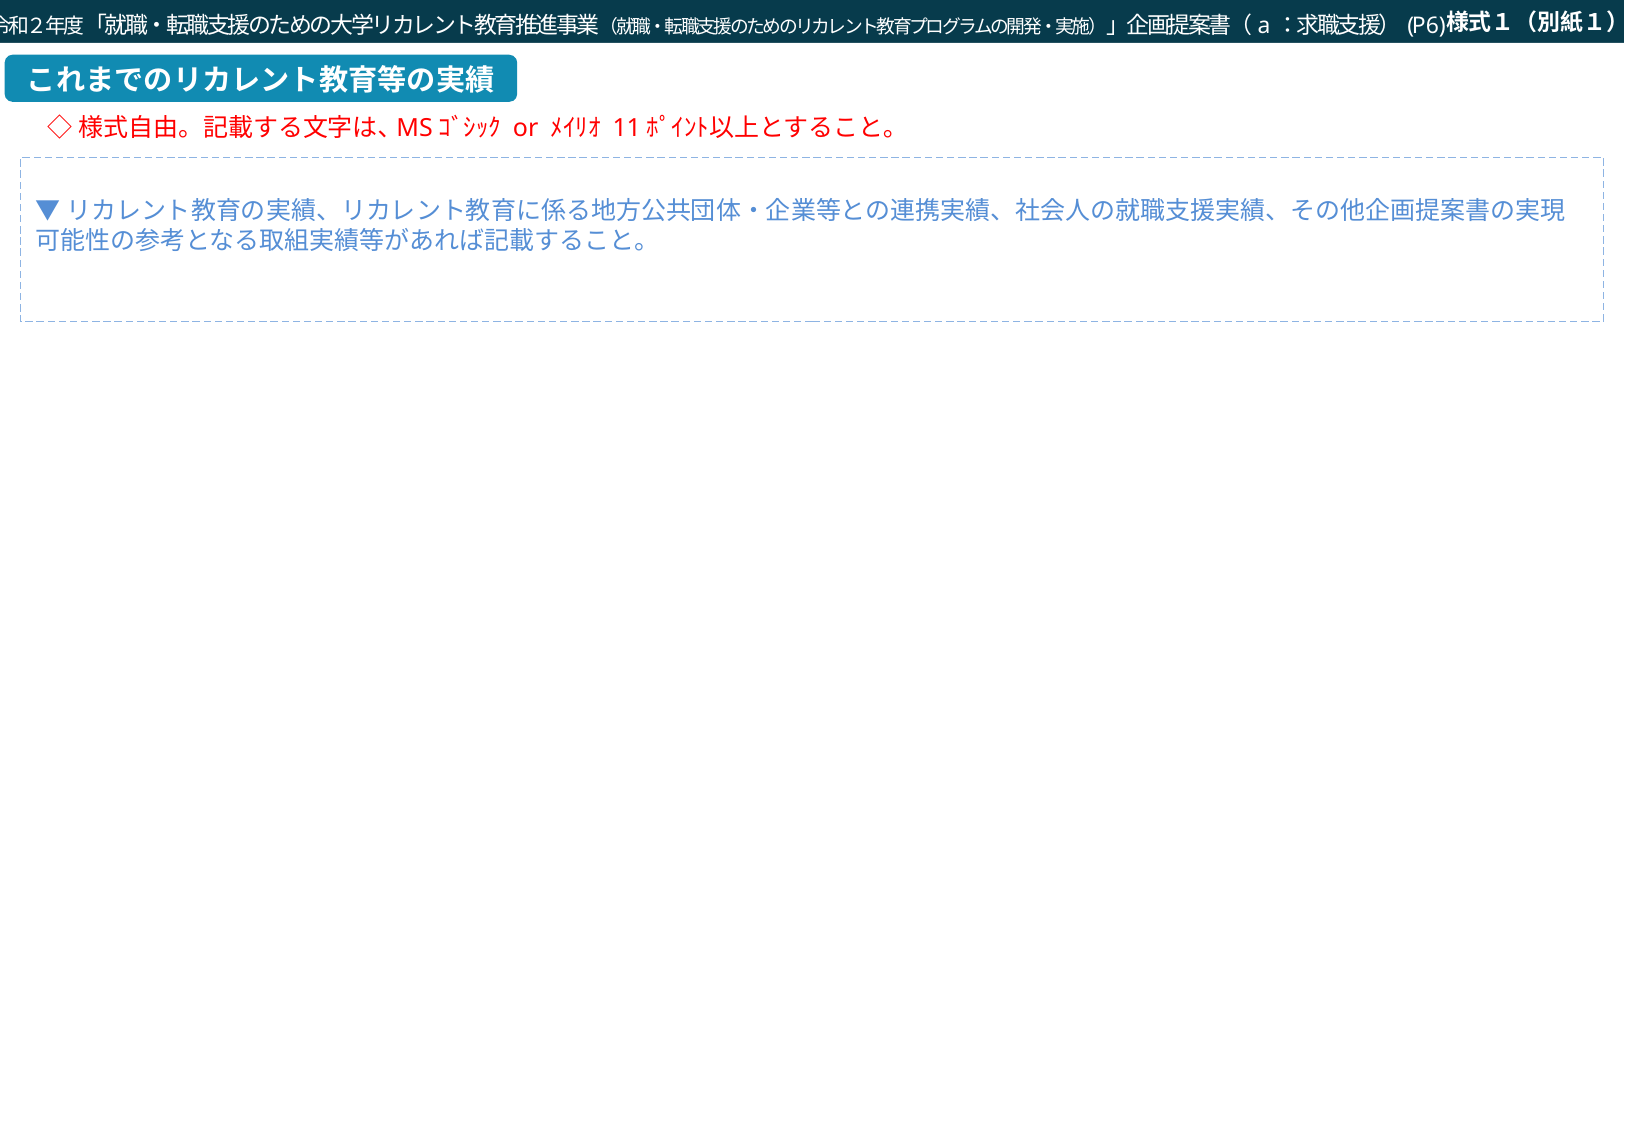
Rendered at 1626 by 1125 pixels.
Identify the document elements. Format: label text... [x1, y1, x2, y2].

text_box これまでのリカレント教育等の実績 [2, 77, 520, 104]
text_box ▼リカレント教育の実績、リカレント教育に係る地方公共団体・企業等との連携実績、社会人の就職支援実績、その他企画提案書の実現可能性の参考となる取組実績等があれば記載すること。 [20, 157, 1604, 322]
text_box 様式１（別紙１） [1431, 0, 1625, 43]
text_box ◇様式自由。記載する文字は､MSｺﾞｼｯｸ or ﾒｲﾘｵ 11ﾎﾟｲﾝﾄ以上とすること｡ [32, 103, 1228, 149]
text_box 令和２年度「就職・転職支援のための大学リカレント教育推進事業（就職・転職支援のためのリカレント教育プログラムの開発・実施）」企画提案書（a：求職支援）(P6) [0, 3, 1463, 77]
